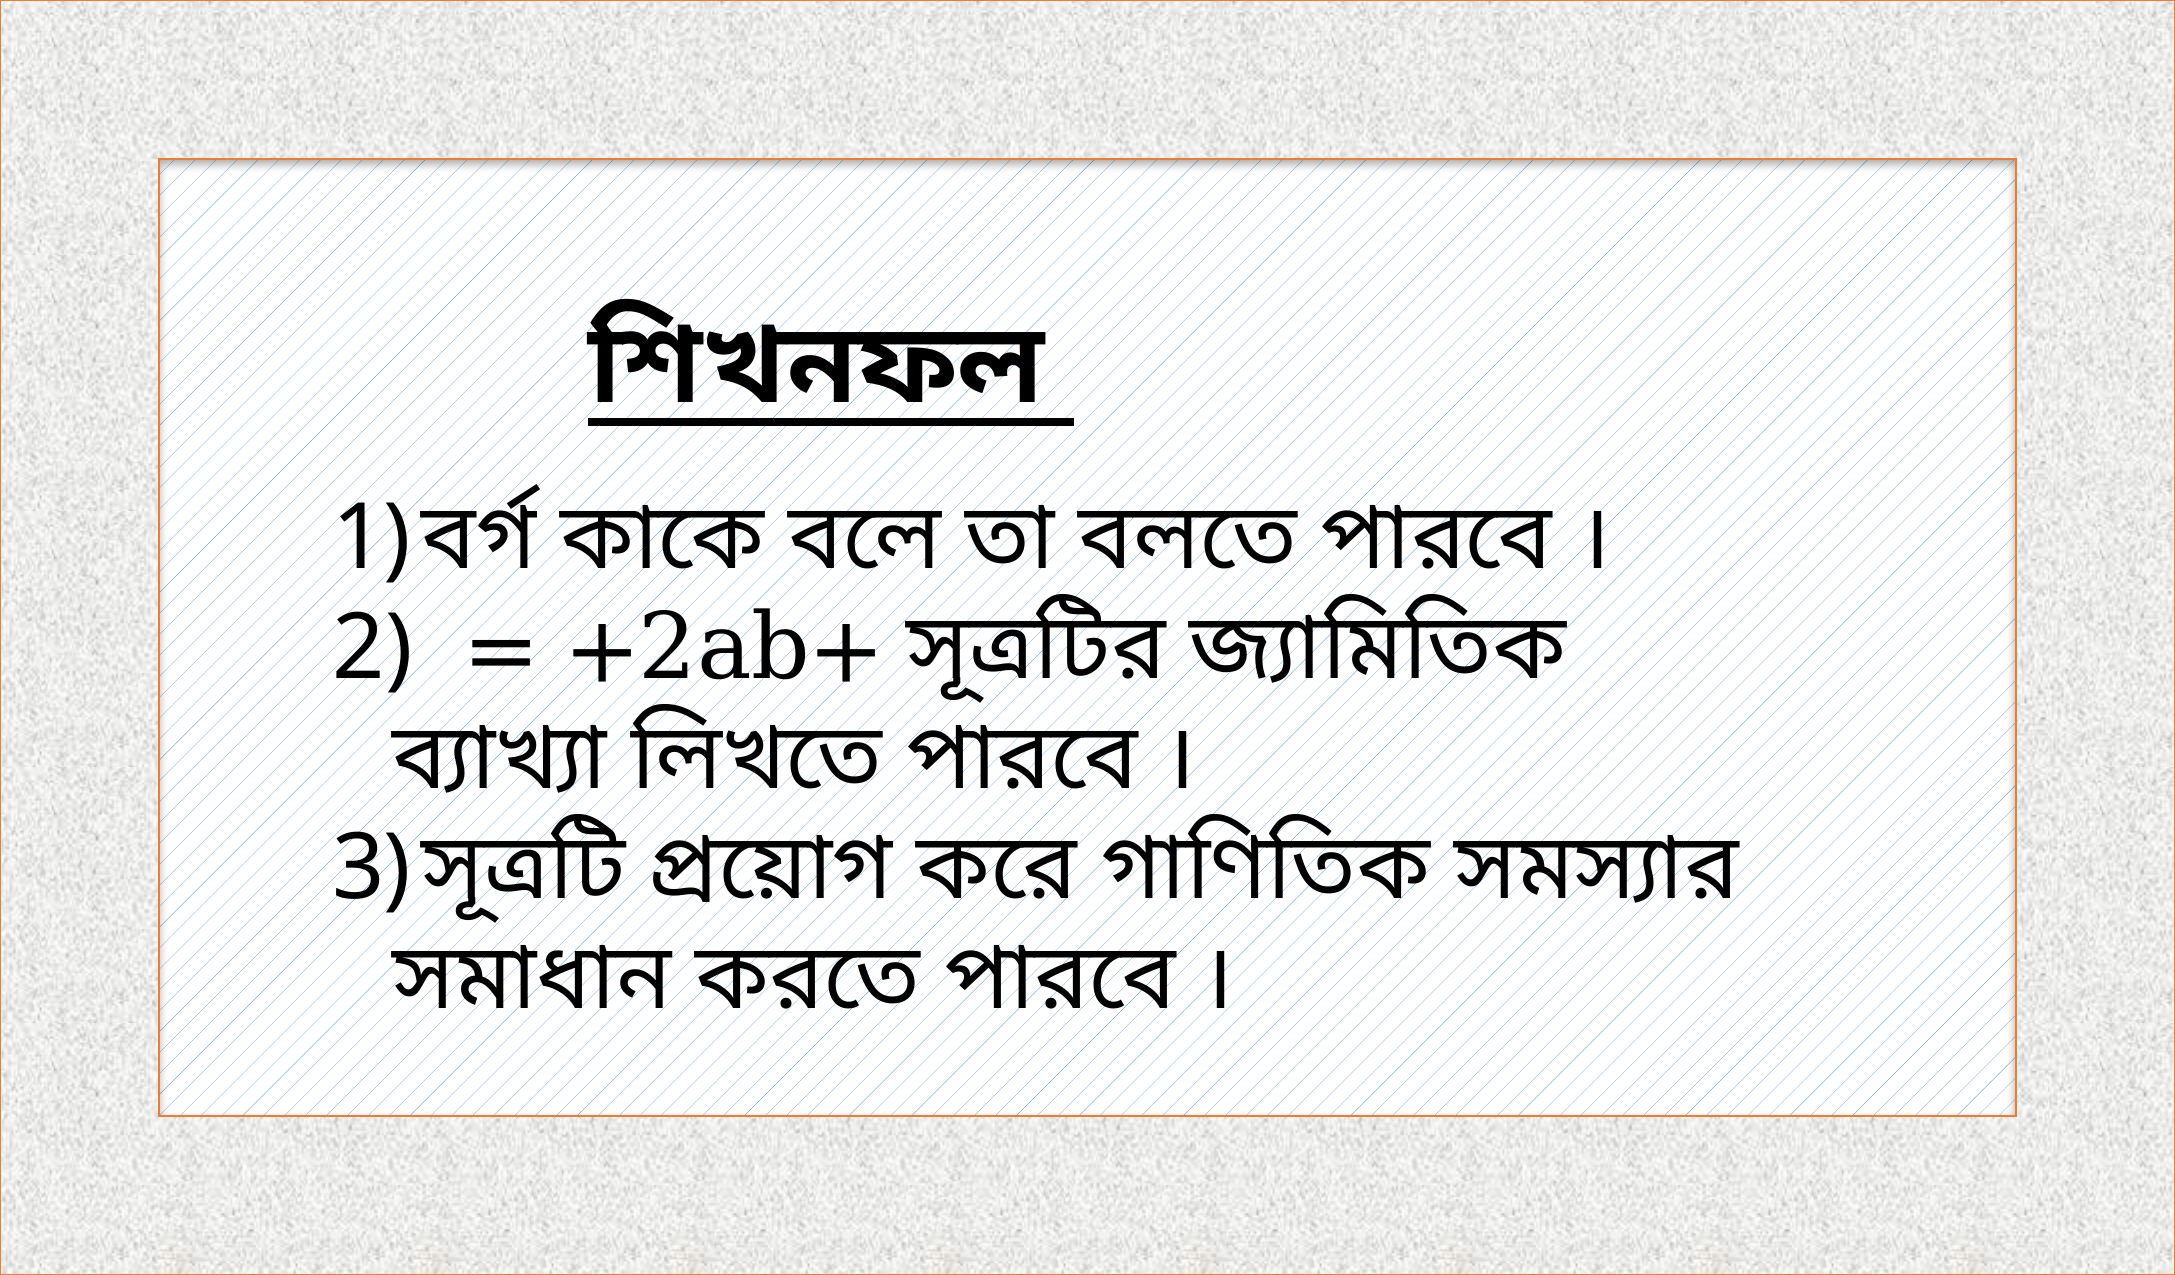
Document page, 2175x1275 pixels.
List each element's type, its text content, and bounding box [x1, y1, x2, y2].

text_box শিখনফল [573, 282, 1312, 433]
text_box [0, 0, 2175, 1275]
